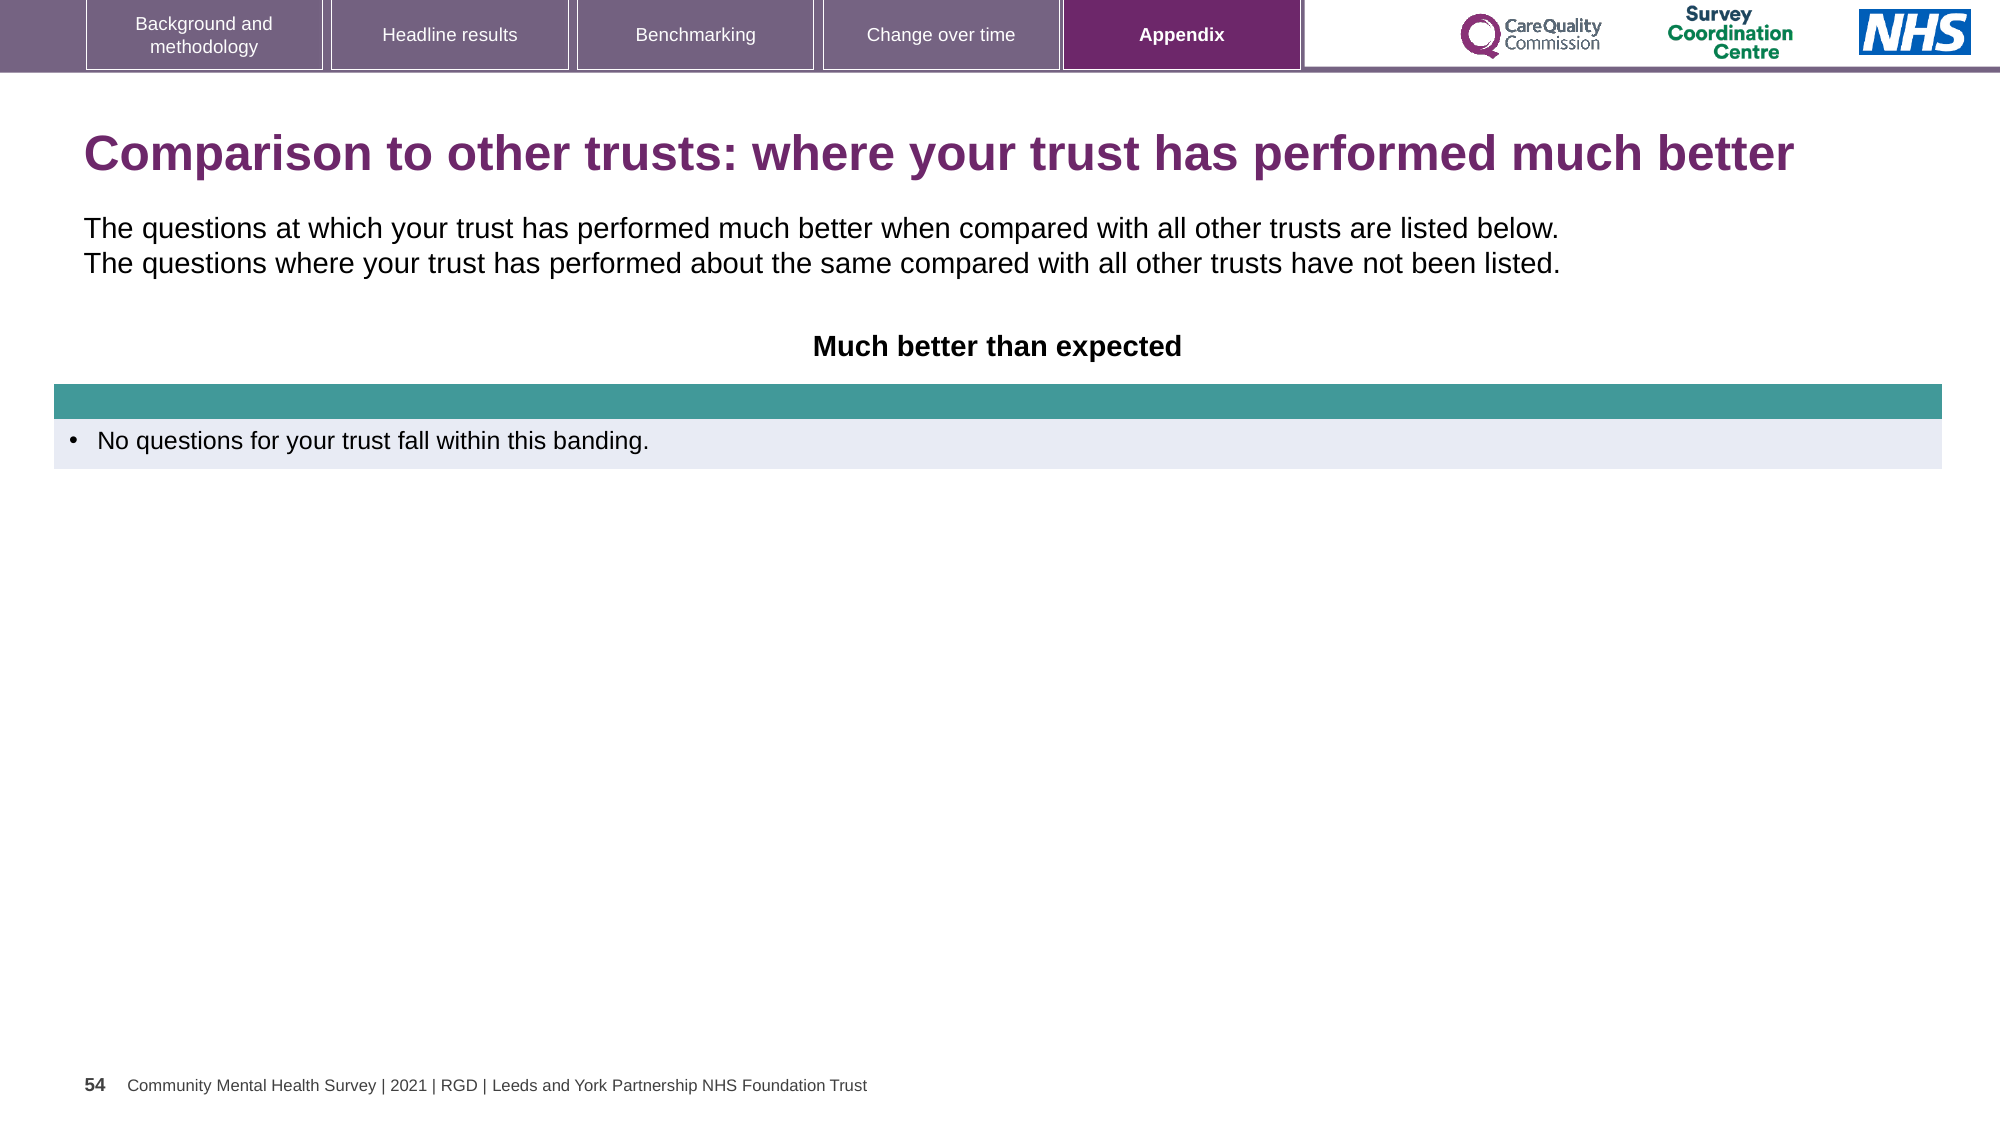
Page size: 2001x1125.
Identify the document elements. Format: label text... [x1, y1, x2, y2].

table_cell [54, 384, 1942, 419]
picture [1666, 3, 1794, 61]
text_box The questions at which your trust has performed much better when compared with all other trusts are listed below. The questions where your trust has performed about the same compared with all other trusts have not been listed. [68, 202, 1896, 287]
table_header Much better than expected [54, 310, 1942, 384]
text_box 54 [84, 1065, 122, 1125]
table_cell No questions for your trust fall within this banding. [54, 419, 1942, 469]
picture [1859, 9, 1971, 55]
picture [1460, 13, 1602, 59]
title Comparison to other trusts: where your trust has performed much better [68, 100, 1942, 209]
